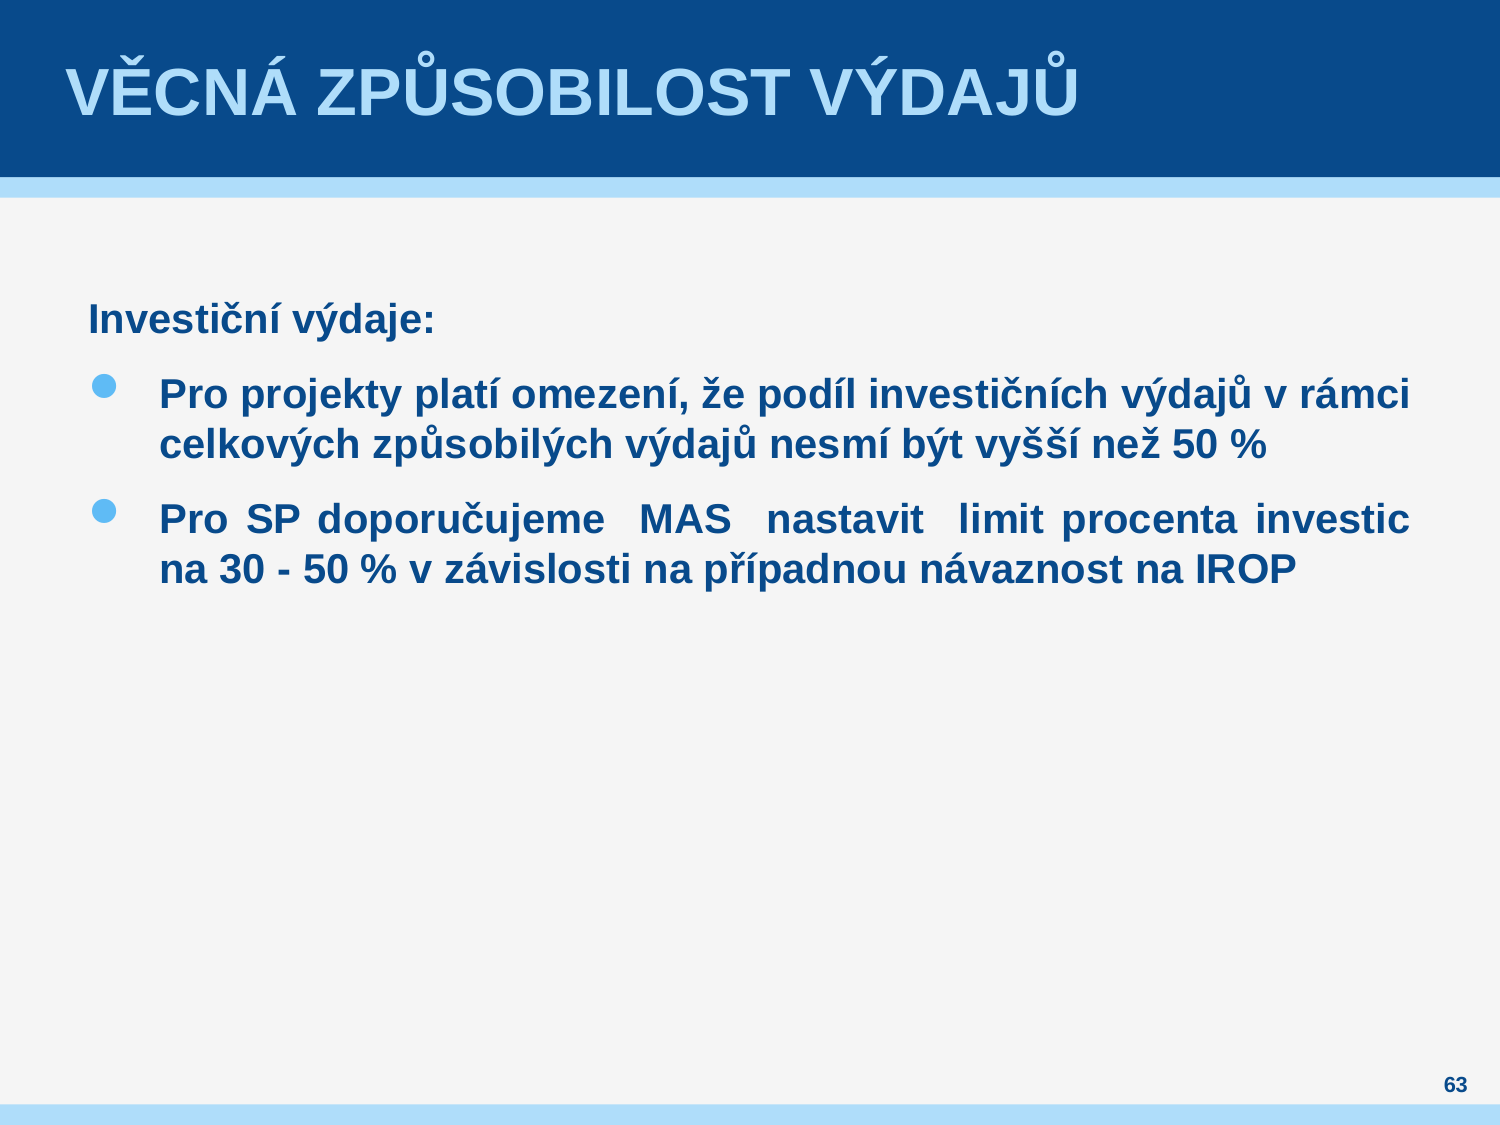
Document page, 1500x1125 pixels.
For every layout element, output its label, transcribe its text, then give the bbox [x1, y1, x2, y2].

list Investiční výdaje: Pro projekty platí omezení, že podíl investičních výdajů v rámci celkových způsobilých výdajů nesmí být vyšší než 50 % Pro SP doporučujeme MAS nastavit limit procenta investic na 30 - 50 % v závislosti na případnou návaznost na IROP [88, 231, 1412, 1047]
title Věcná způsobilost výdajů [59, 0, 1441, 178]
slide_number 63 [1417, 1068, 1495, 1099]
